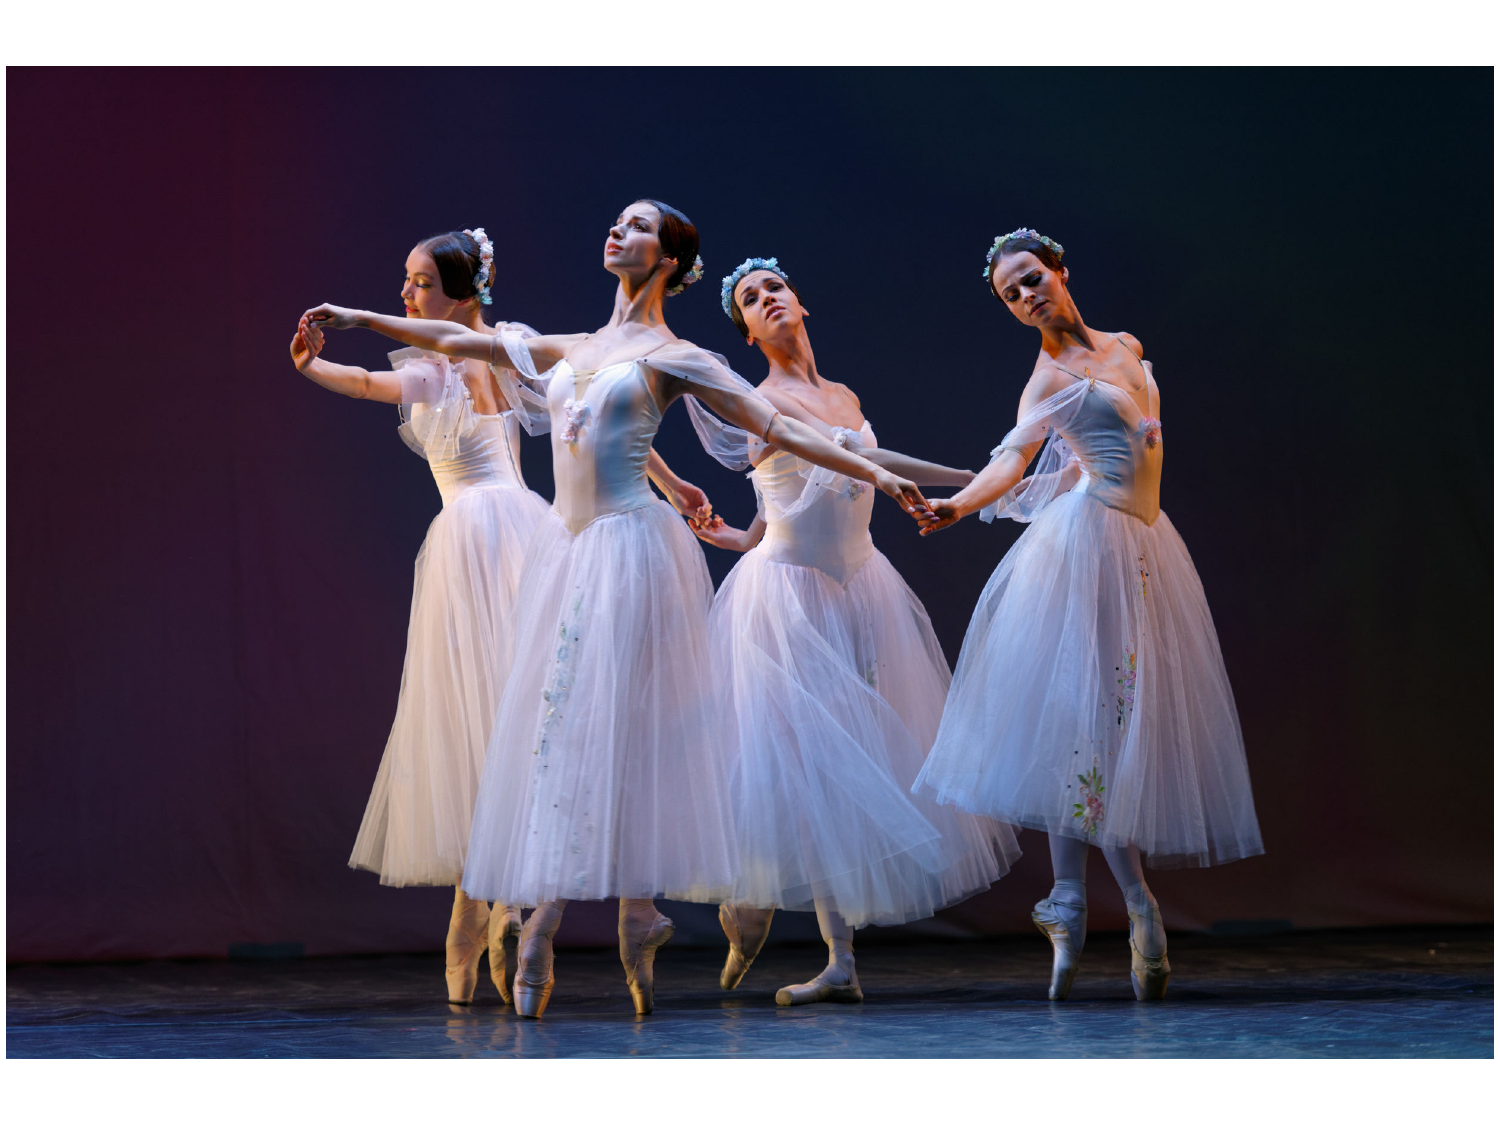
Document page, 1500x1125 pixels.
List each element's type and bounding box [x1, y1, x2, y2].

picture [6, 66, 1494, 1059]
